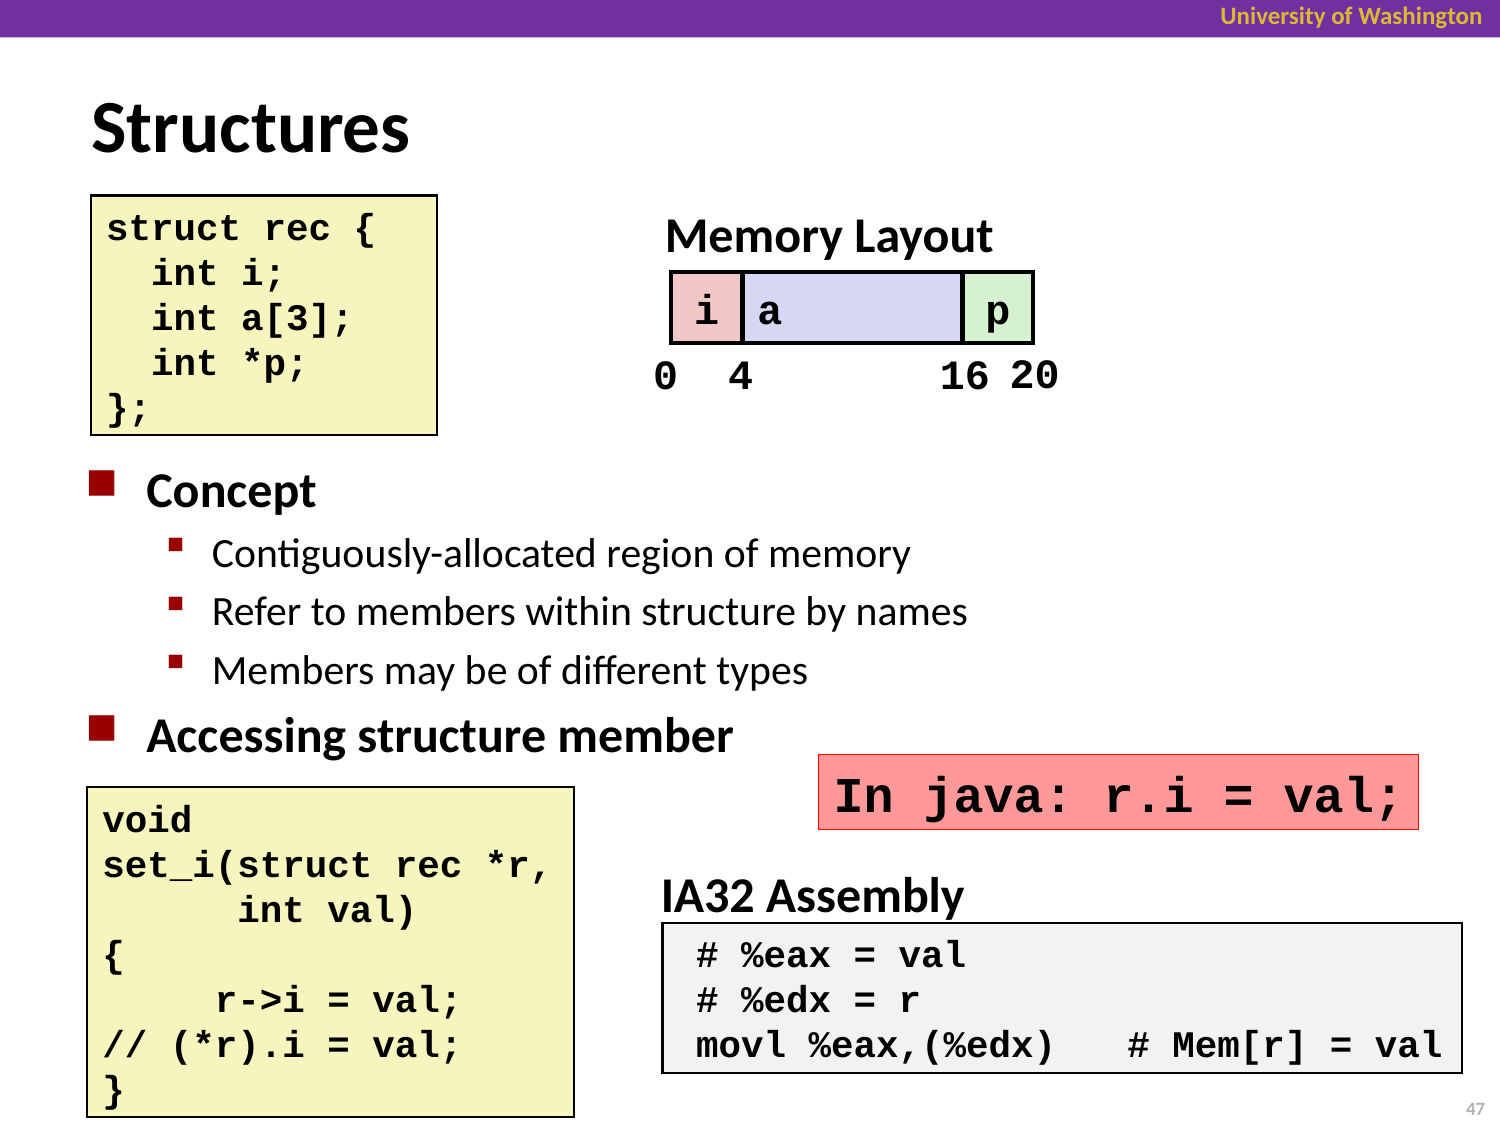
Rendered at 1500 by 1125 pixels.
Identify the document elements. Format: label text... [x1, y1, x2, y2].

text_box Memory Layout [650, 194, 1203, 263]
text_box 4 [713, 340, 769, 405]
slide_number 47 [1400, 1077, 1500, 1125]
text_box struct rec { int i; int a[3]; int *p; }; [91, 195, 437, 436]
text_box void set_i(struct rec *r, int val) { r->i = val; // (*r).i = val; } [87, 813, 575, 1117]
text_box IA32 Assembly [646, 855, 1199, 924]
title Structures [76, 74, 937, 170]
text_box 20 [994, 339, 1075, 404]
text_box a [742, 272, 962, 343]
text_box i [671, 272, 742, 343]
list Concept Contiguously-allocated region of memory Refer to members within structure by names Members may be of different types Accessing structure member [74, 449, 1376, 813]
text_box 16 [925, 340, 1006, 405]
text_box In java: r.i = val; [818, 754, 1419, 830]
text_box p [962, 272, 1034, 340]
text_box # %eax = val # %edx = r movl %eax,(%edx) # Mem[r] = val [662, 923, 1463, 1073]
text_box 0 [638, 340, 694, 405]
